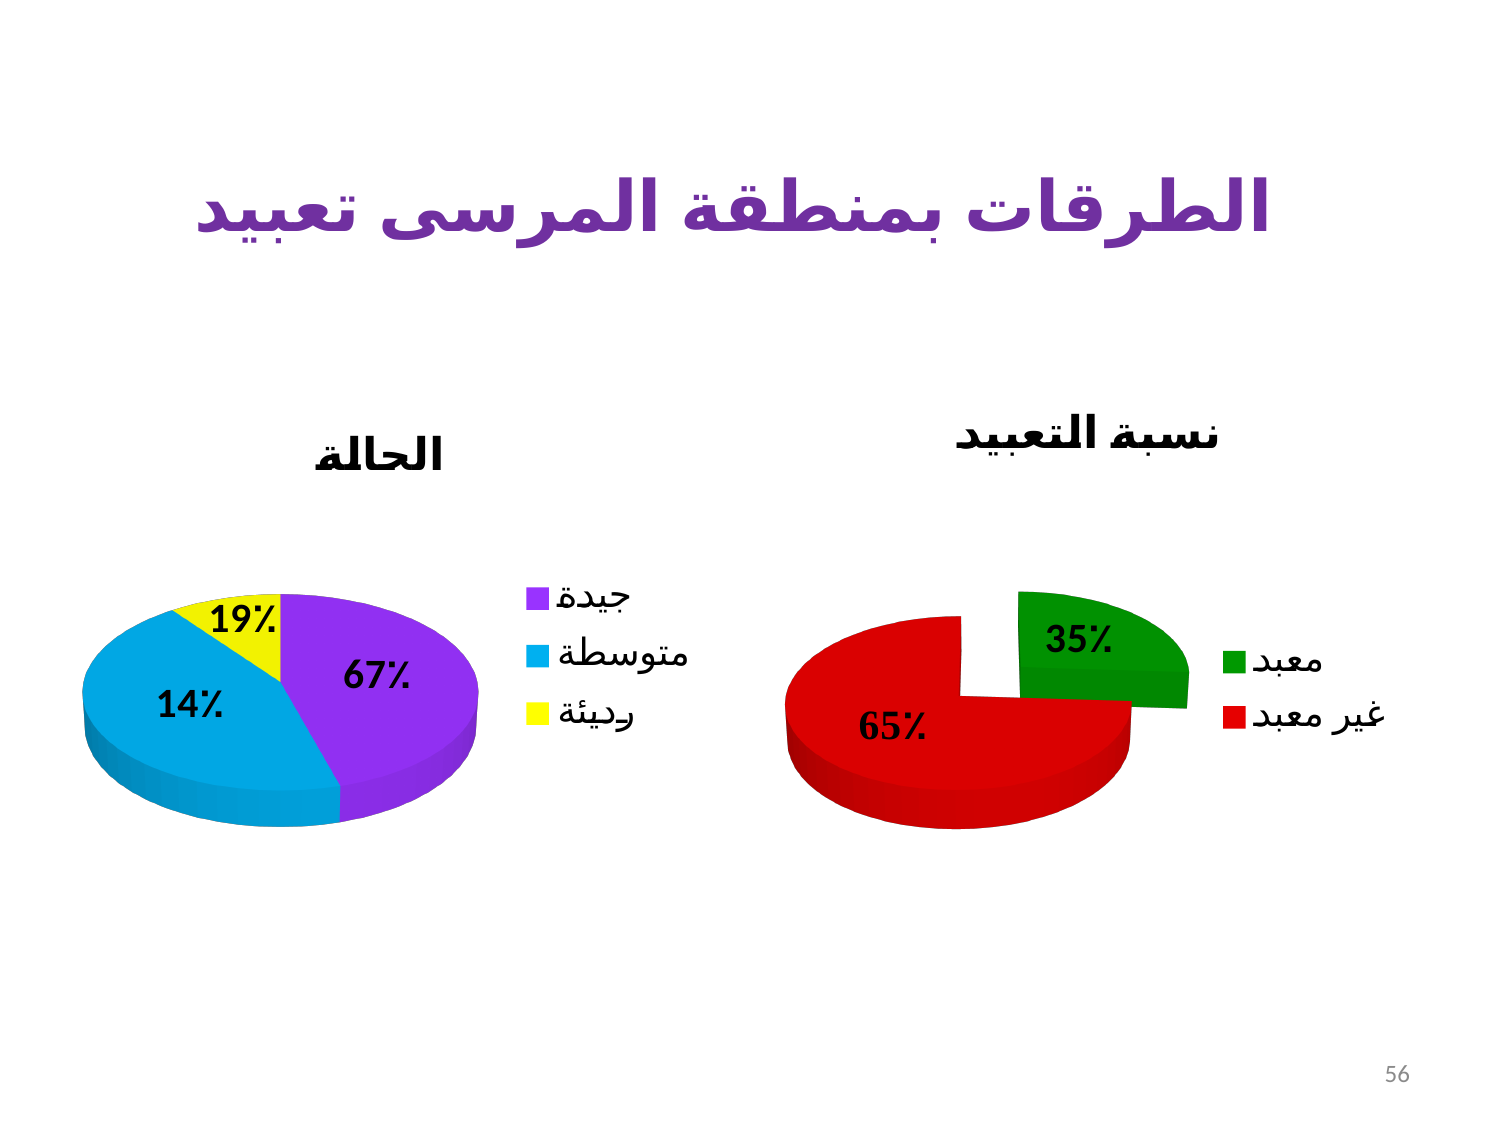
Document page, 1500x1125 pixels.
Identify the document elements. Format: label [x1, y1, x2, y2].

chart [737, 374, 1442, 943]
title [58, 152, 1409, 340]
slide_number [1074, 1042, 1425, 1103]
chart [46, 398, 716, 915]
